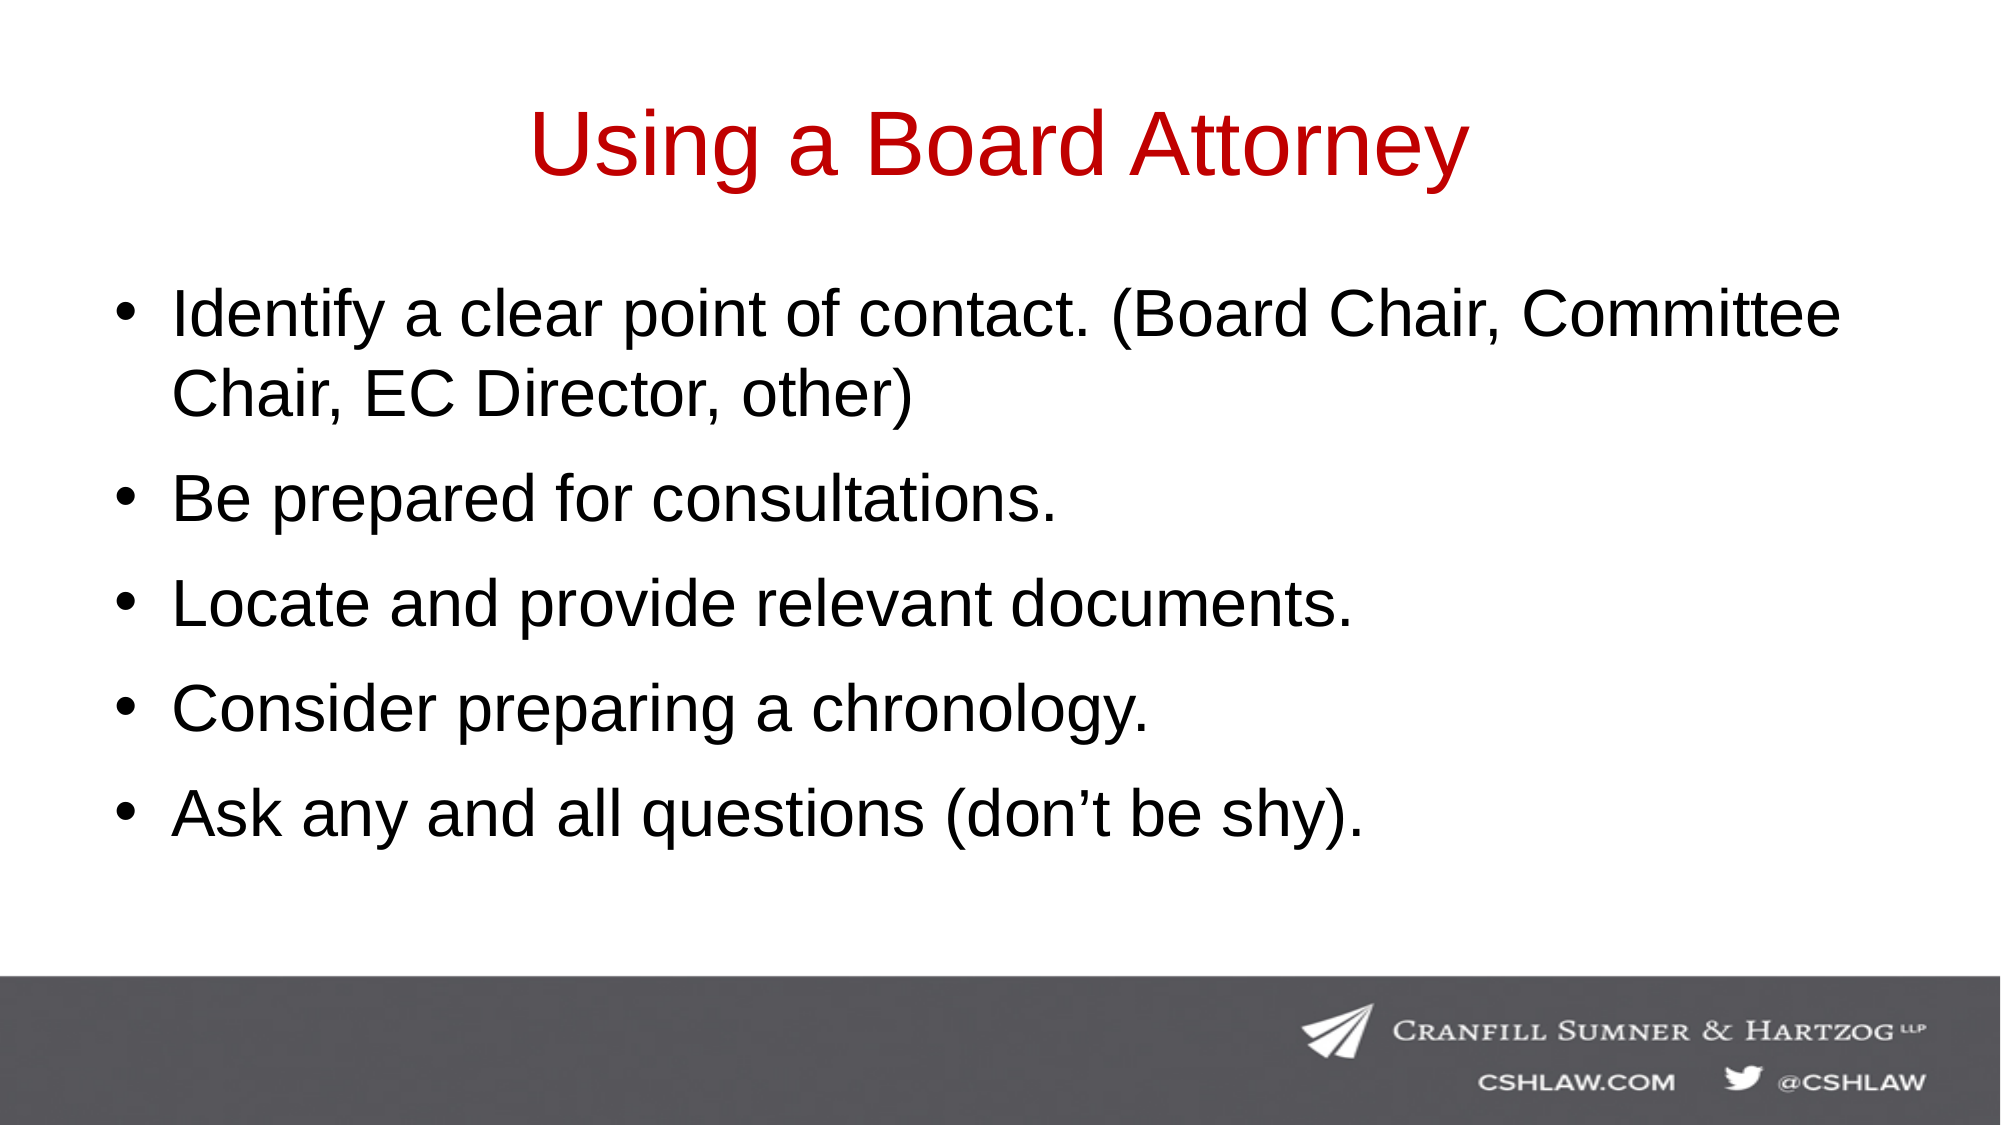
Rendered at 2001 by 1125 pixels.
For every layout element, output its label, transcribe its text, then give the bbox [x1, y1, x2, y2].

picture [0, 0, 2001, 1125]
list Identify a clear point of contact. (Board Chair, Committee Chair, EC Director, other) Be prepared for consultations. Locate and provide relevant documents. Consider preparing a chronology. Ask any and all questions (don’t be shy). [99, 262, 1900, 1005]
title Using a Board Attorney [99, 45, 1900, 233]
